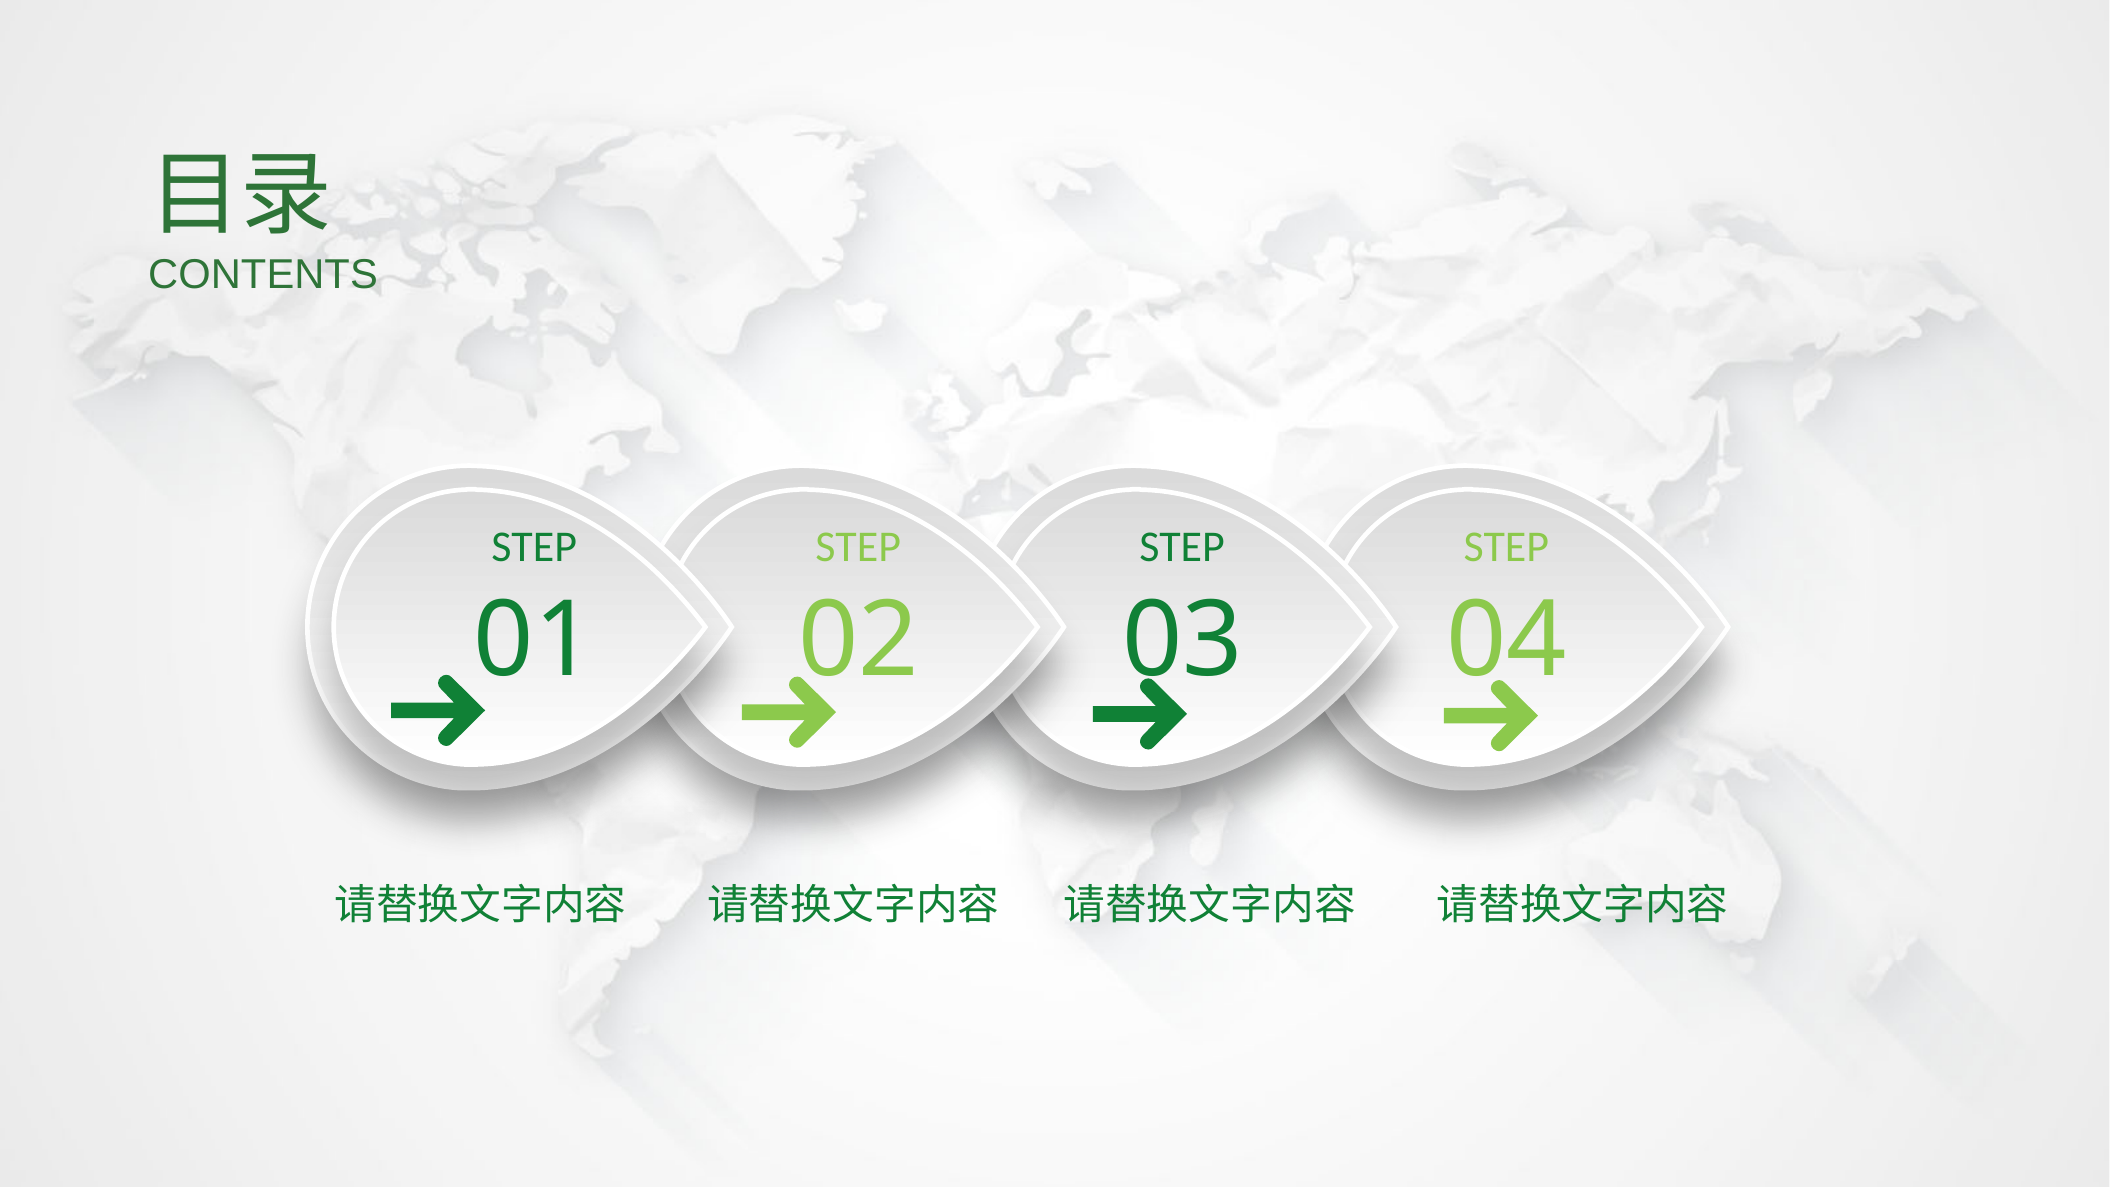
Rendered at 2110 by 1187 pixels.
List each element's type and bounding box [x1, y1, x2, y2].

text_box [307, 465, 732, 789]
text_box [1064, 465, 1397, 789]
text_box [732, 465, 1064, 789]
picture [0, 0, 2110, 1187]
text_box [1397, 465, 1729, 789]
